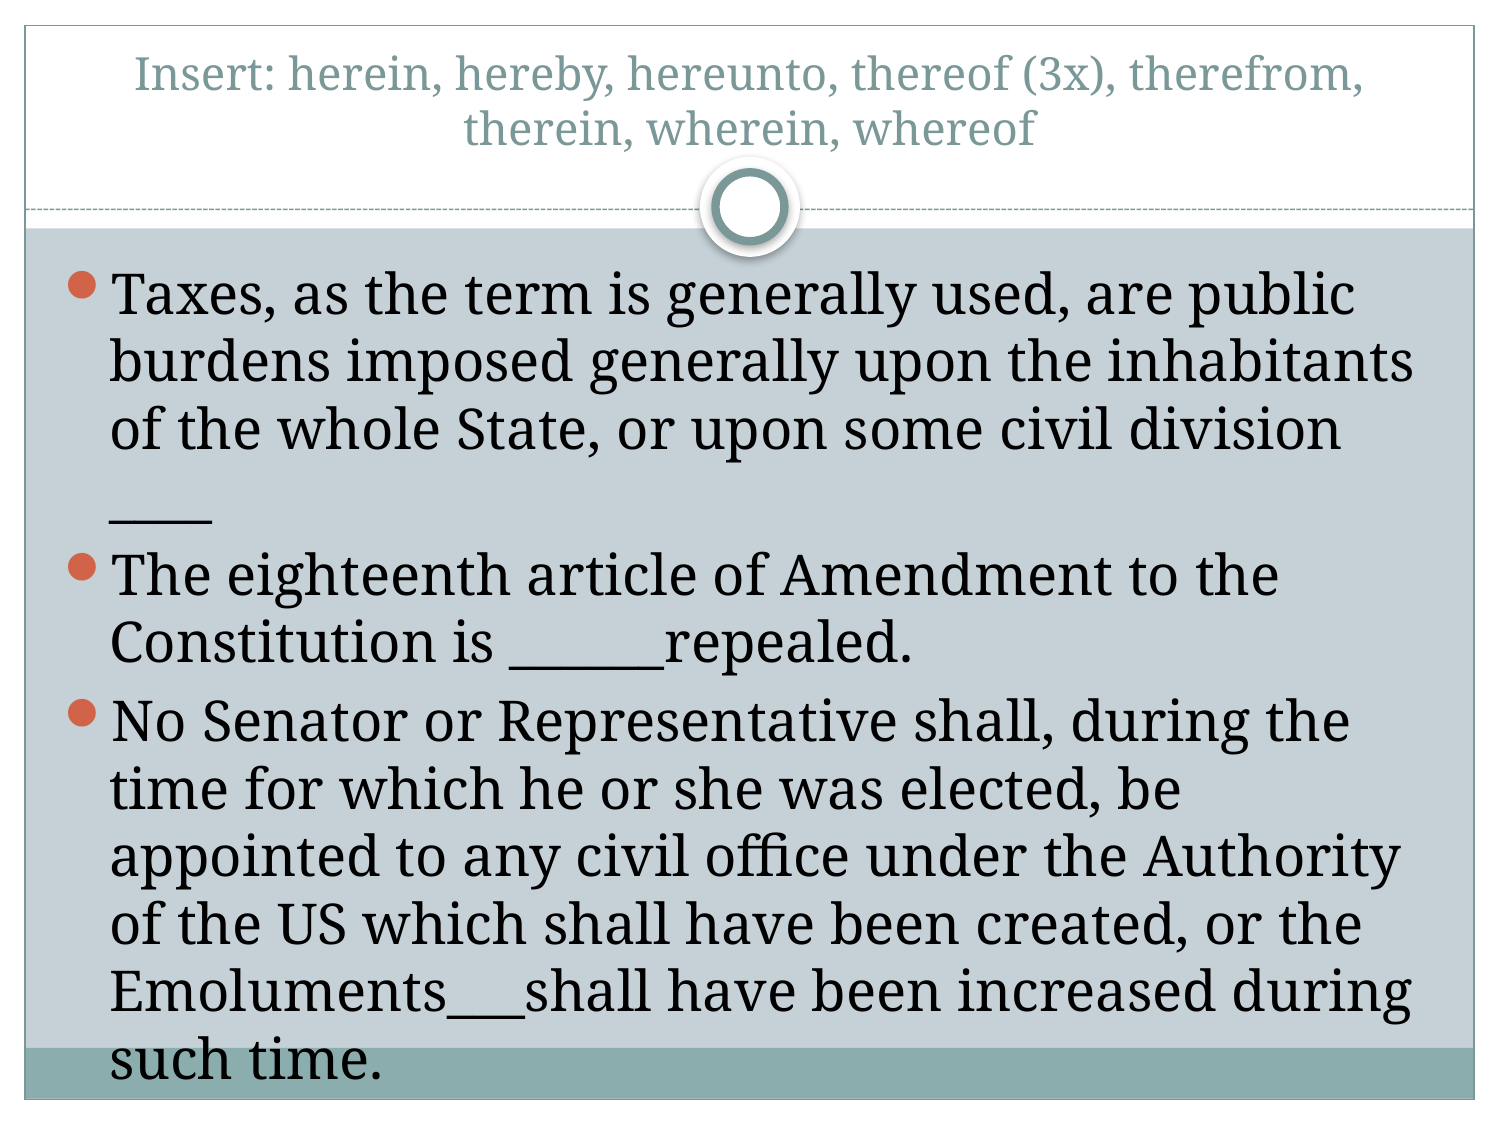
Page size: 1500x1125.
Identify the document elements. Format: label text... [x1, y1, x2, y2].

title Insert: herein, hereby, hereunto, thereof (3x), therefrom, therein, wherein, whereof [49, 37, 1450, 162]
list Taxes, as the term is generally used, are public burdens imposed generally upon the inhabitants of the whole State, or upon some civil division ____ The eighteenth article of Amendment to the Constitution is ______repealed. No Senator or Representative shall, during the time for which he or she was elected, be appointed to any civil office under the Authority of the US which shall have been created, or the Emoluments___shall have been increased during such time. [49, 250, 1445, 1001]
